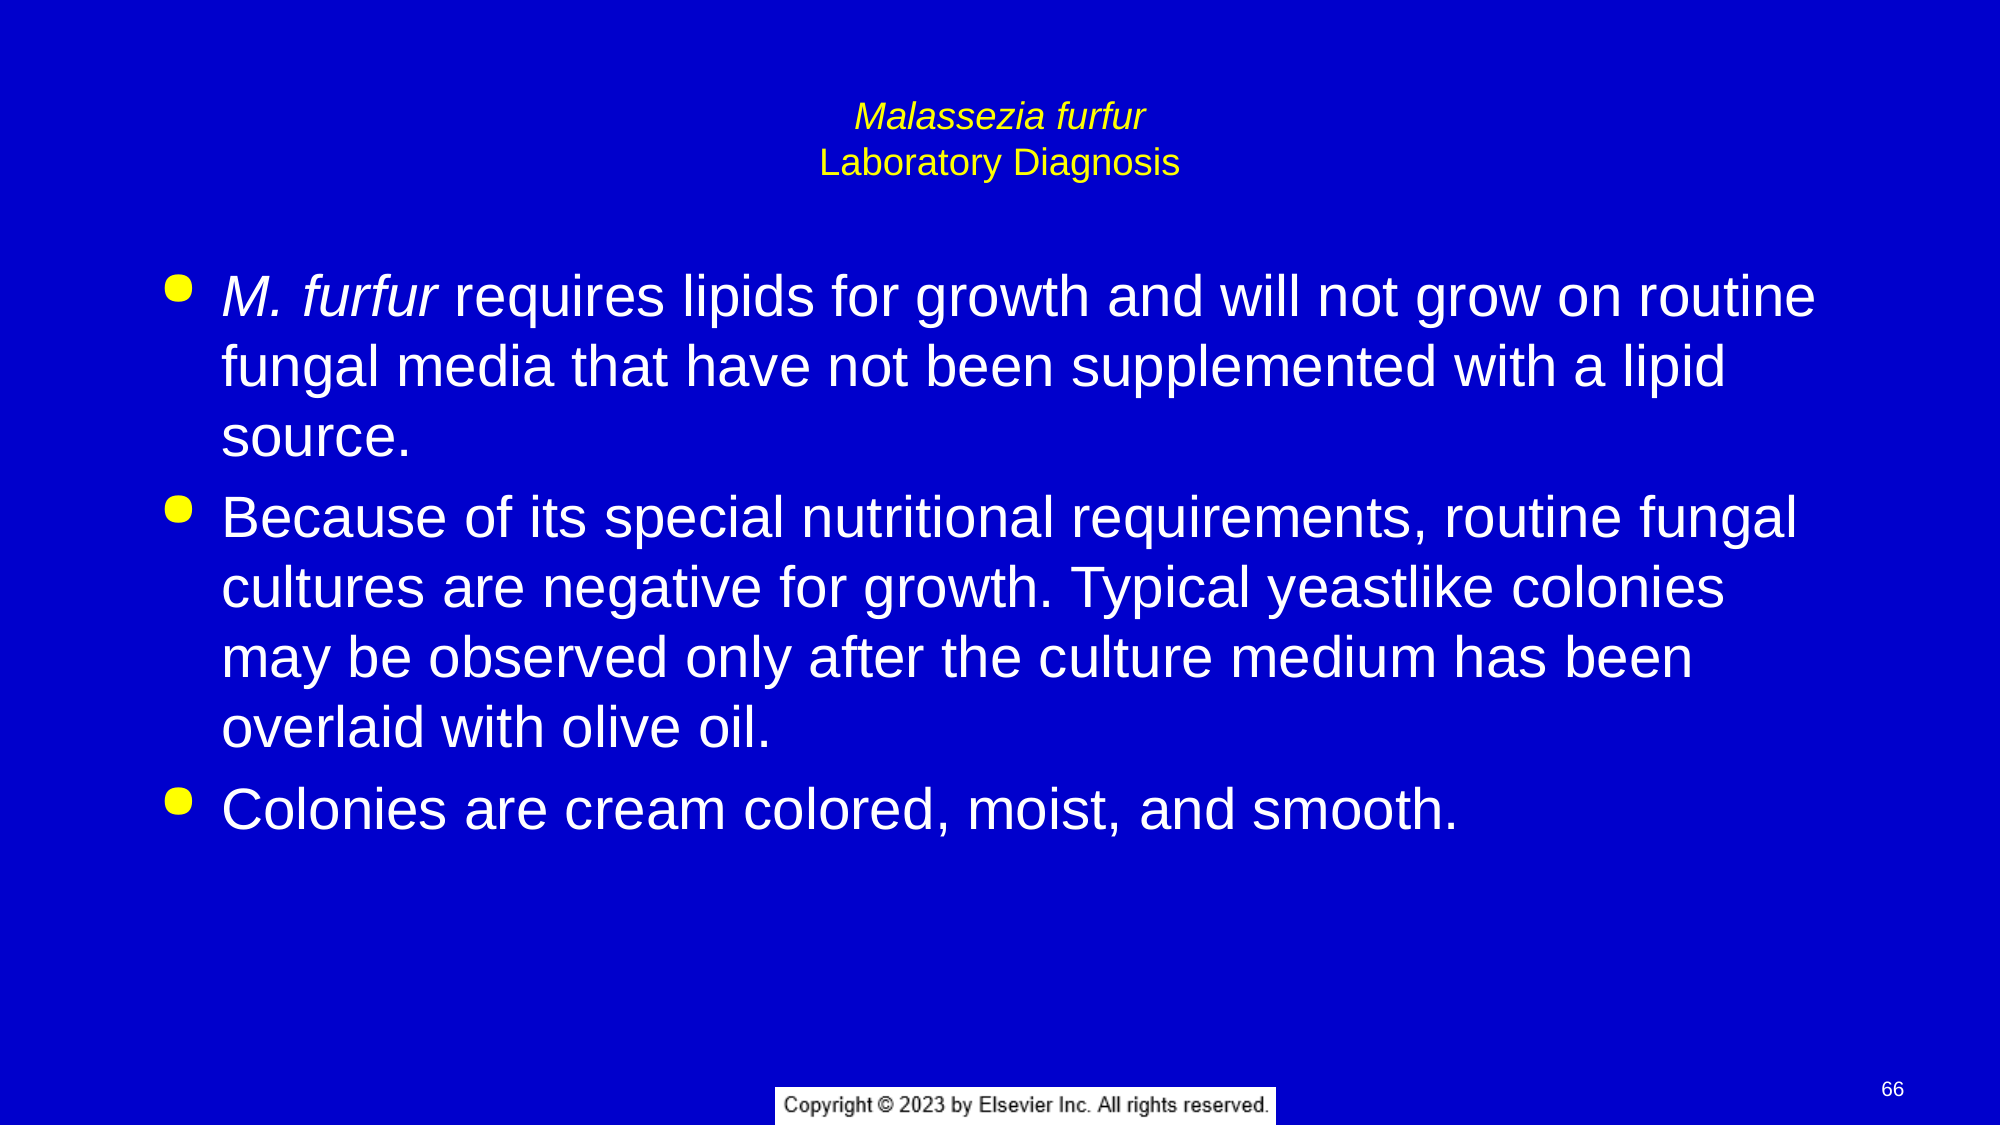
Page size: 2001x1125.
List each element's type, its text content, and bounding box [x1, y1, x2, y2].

picture [775, 1087, 1276, 1125]
title Malassezia furfur Laboratory Diagnosis [149, 37, 1851, 238]
list M. furfur requires lipids for growth and will not grow on routine fungal media that have not been supplemented with a lipid source. Because of its special nutritional requirements, routine fungal cultures are negative for growth. Typical yeastlike colonies may be observed only after the culture medium has been overlaid with olive oil. Colonies are cream colored, moist, and smooth. [149, 249, 1851, 982]
